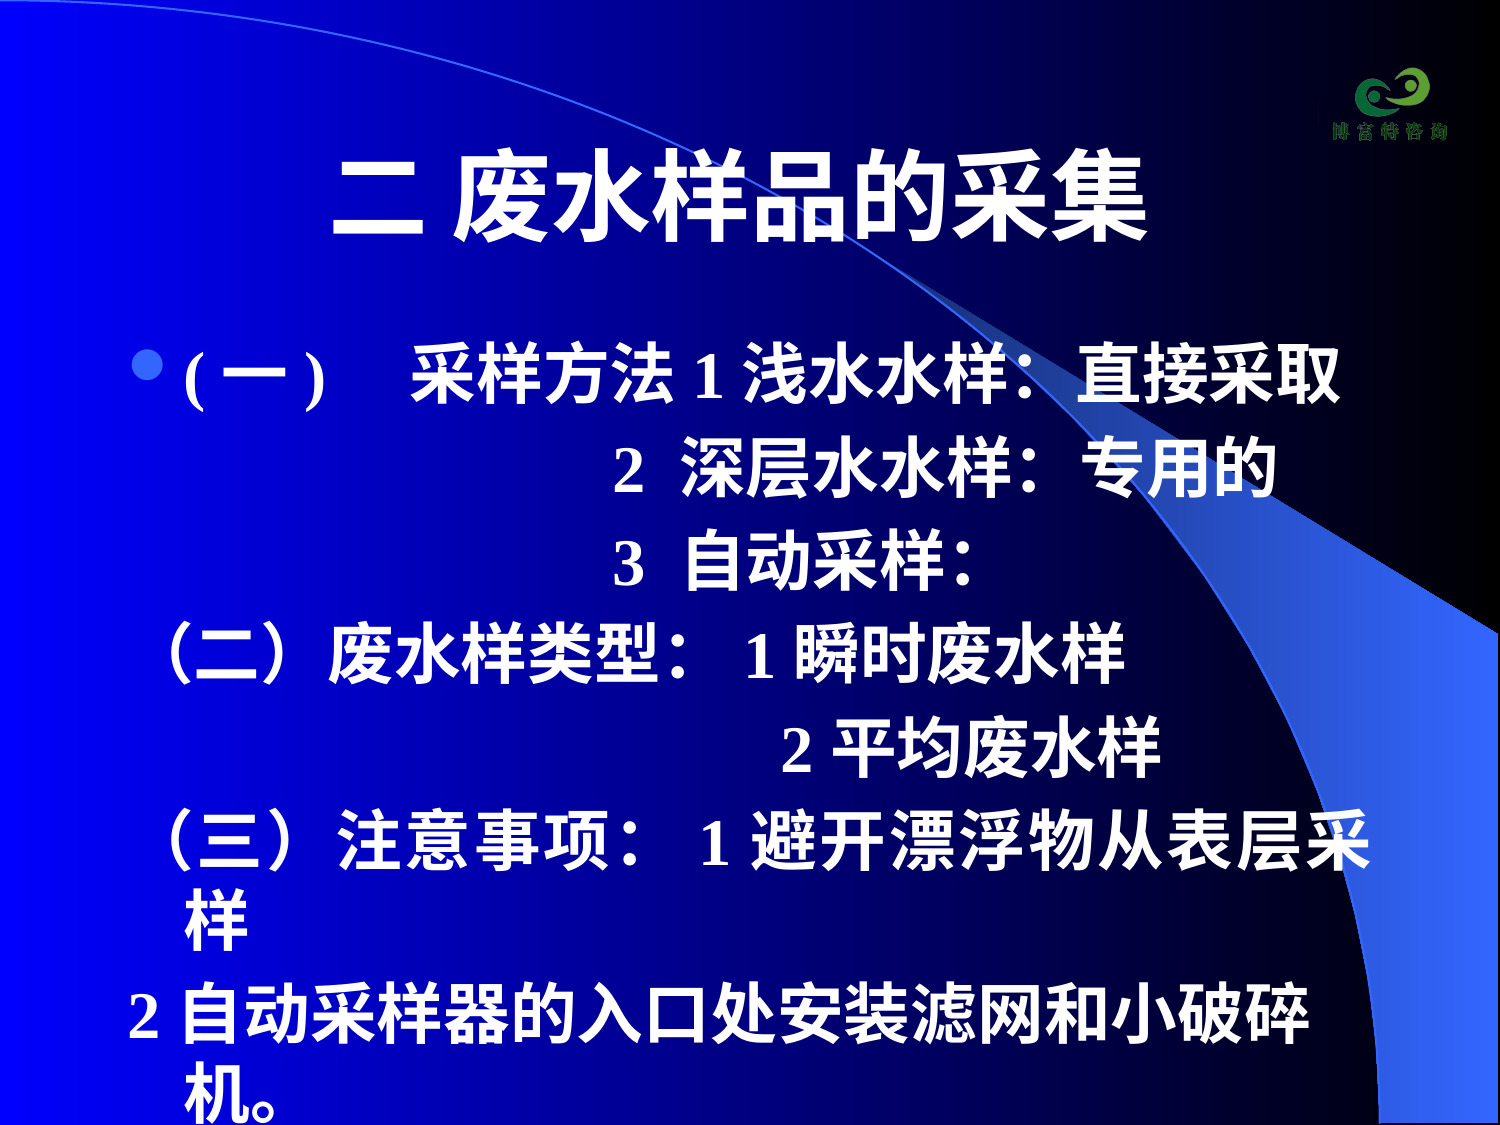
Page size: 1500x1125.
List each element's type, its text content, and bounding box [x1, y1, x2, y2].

list (一) 采样方法1浅水水样：直接采取 2 深层水水样：专用的 3 自动采样： （二）废水样类型：1瞬时废水样 2平均废水样 （三）注意事项：1避开漂浮物从表层采样 2自动采样器的入口处安装滤网和小破碎机。 [112, 324, 1388, 1001]
picture [1318, 67, 1466, 143]
title 二 废水样品的采集 [112, 99, 1388, 288]
